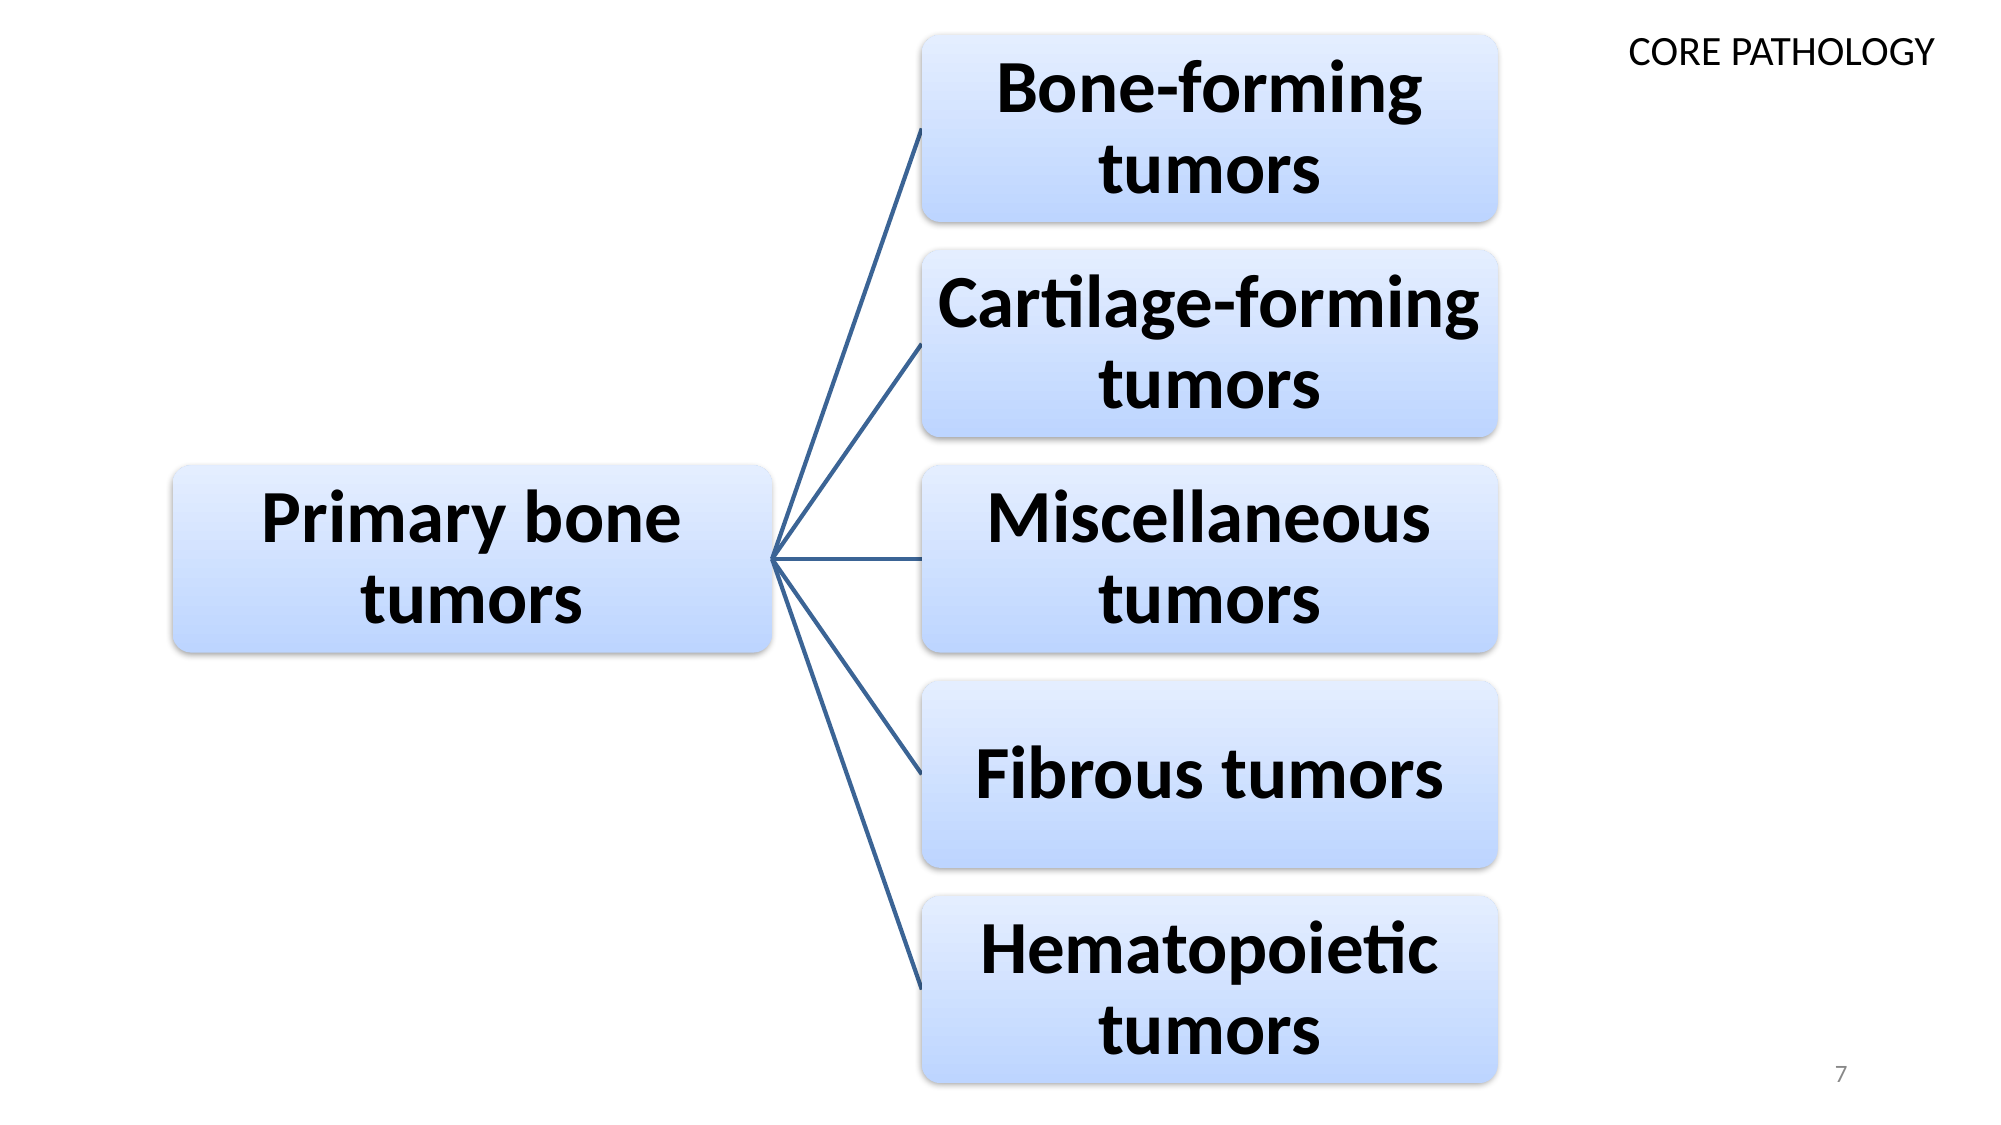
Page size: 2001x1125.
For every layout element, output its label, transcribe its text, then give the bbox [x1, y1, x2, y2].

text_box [172, 34, 1498, 1084]
slide_number 7 [1412, 1042, 1863, 1103]
text_box CORE PATHOLOGY [1429, 8, 1951, 76]
